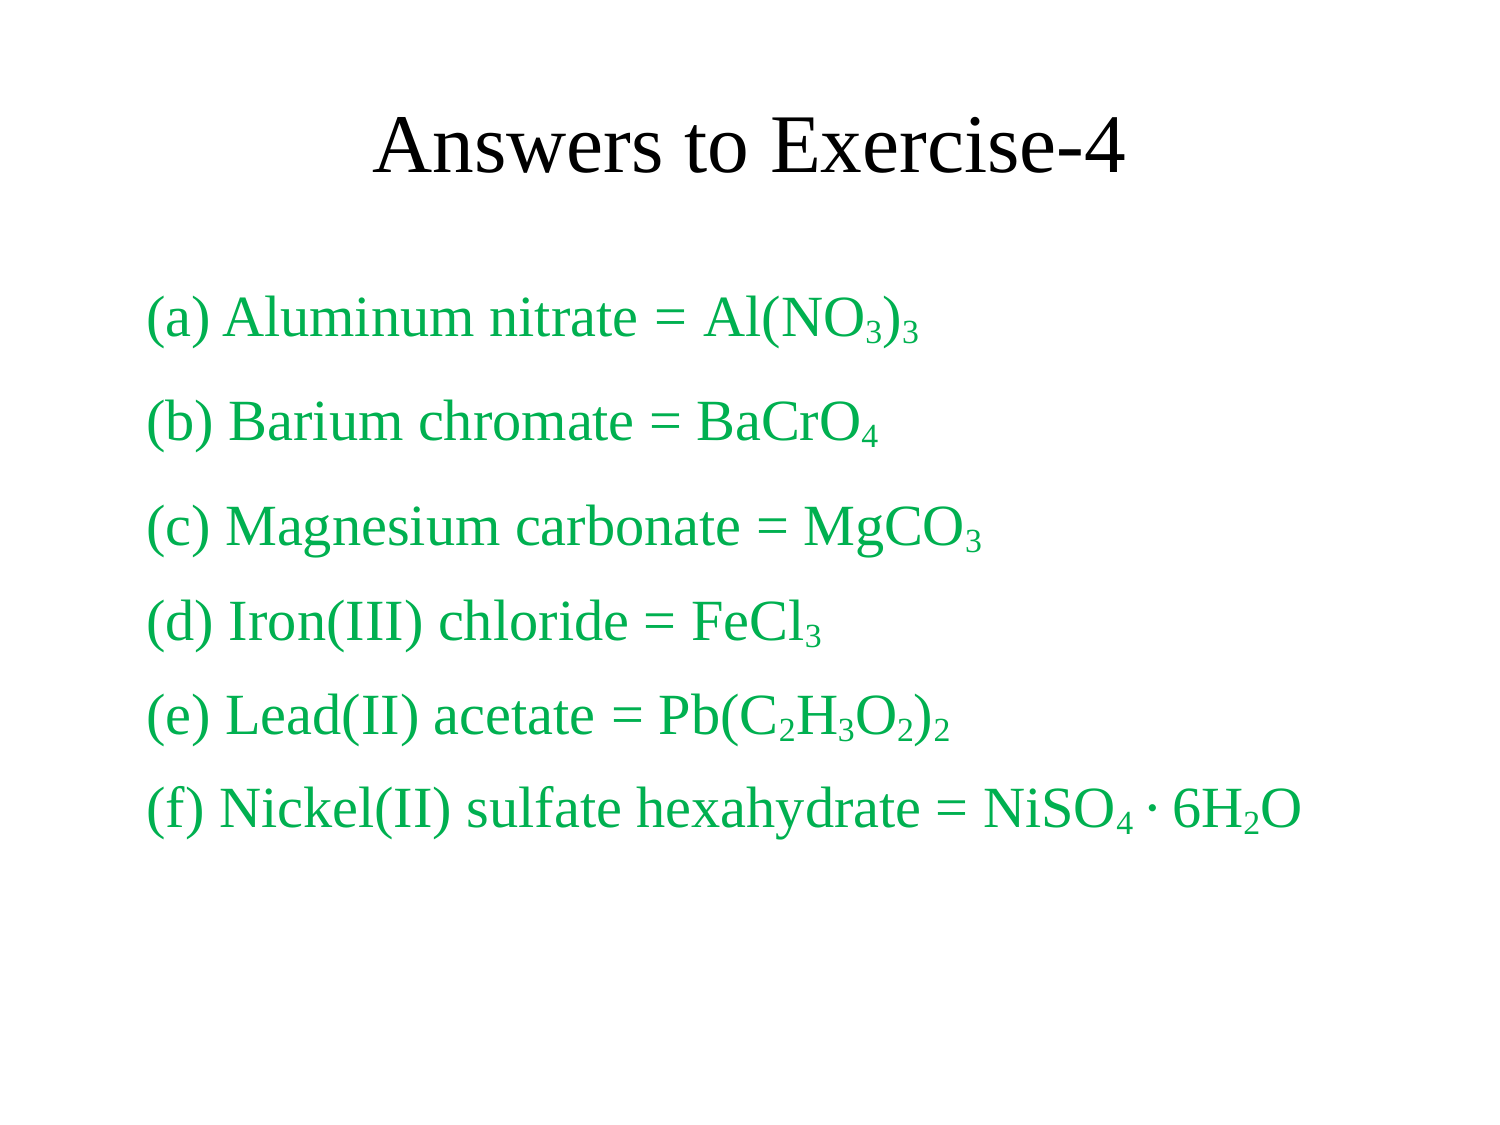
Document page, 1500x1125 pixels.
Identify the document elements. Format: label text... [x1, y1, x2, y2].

title Answers to Exercise-4 [75, 45, 1425, 233]
list (a) Aluminum nitrate = Al(NO3)3 (b) Barium chromate = BaCrO4 (c) Magnesium carbonate = MgCO3 (d) Iron(III) chloride = FeCl3 (e) Lead(II) acetate = Pb(C2H3O2)2 (f) Nickel(II) sulfate hexahydrate = NiSO46H2O [75, 262, 1425, 1005]
